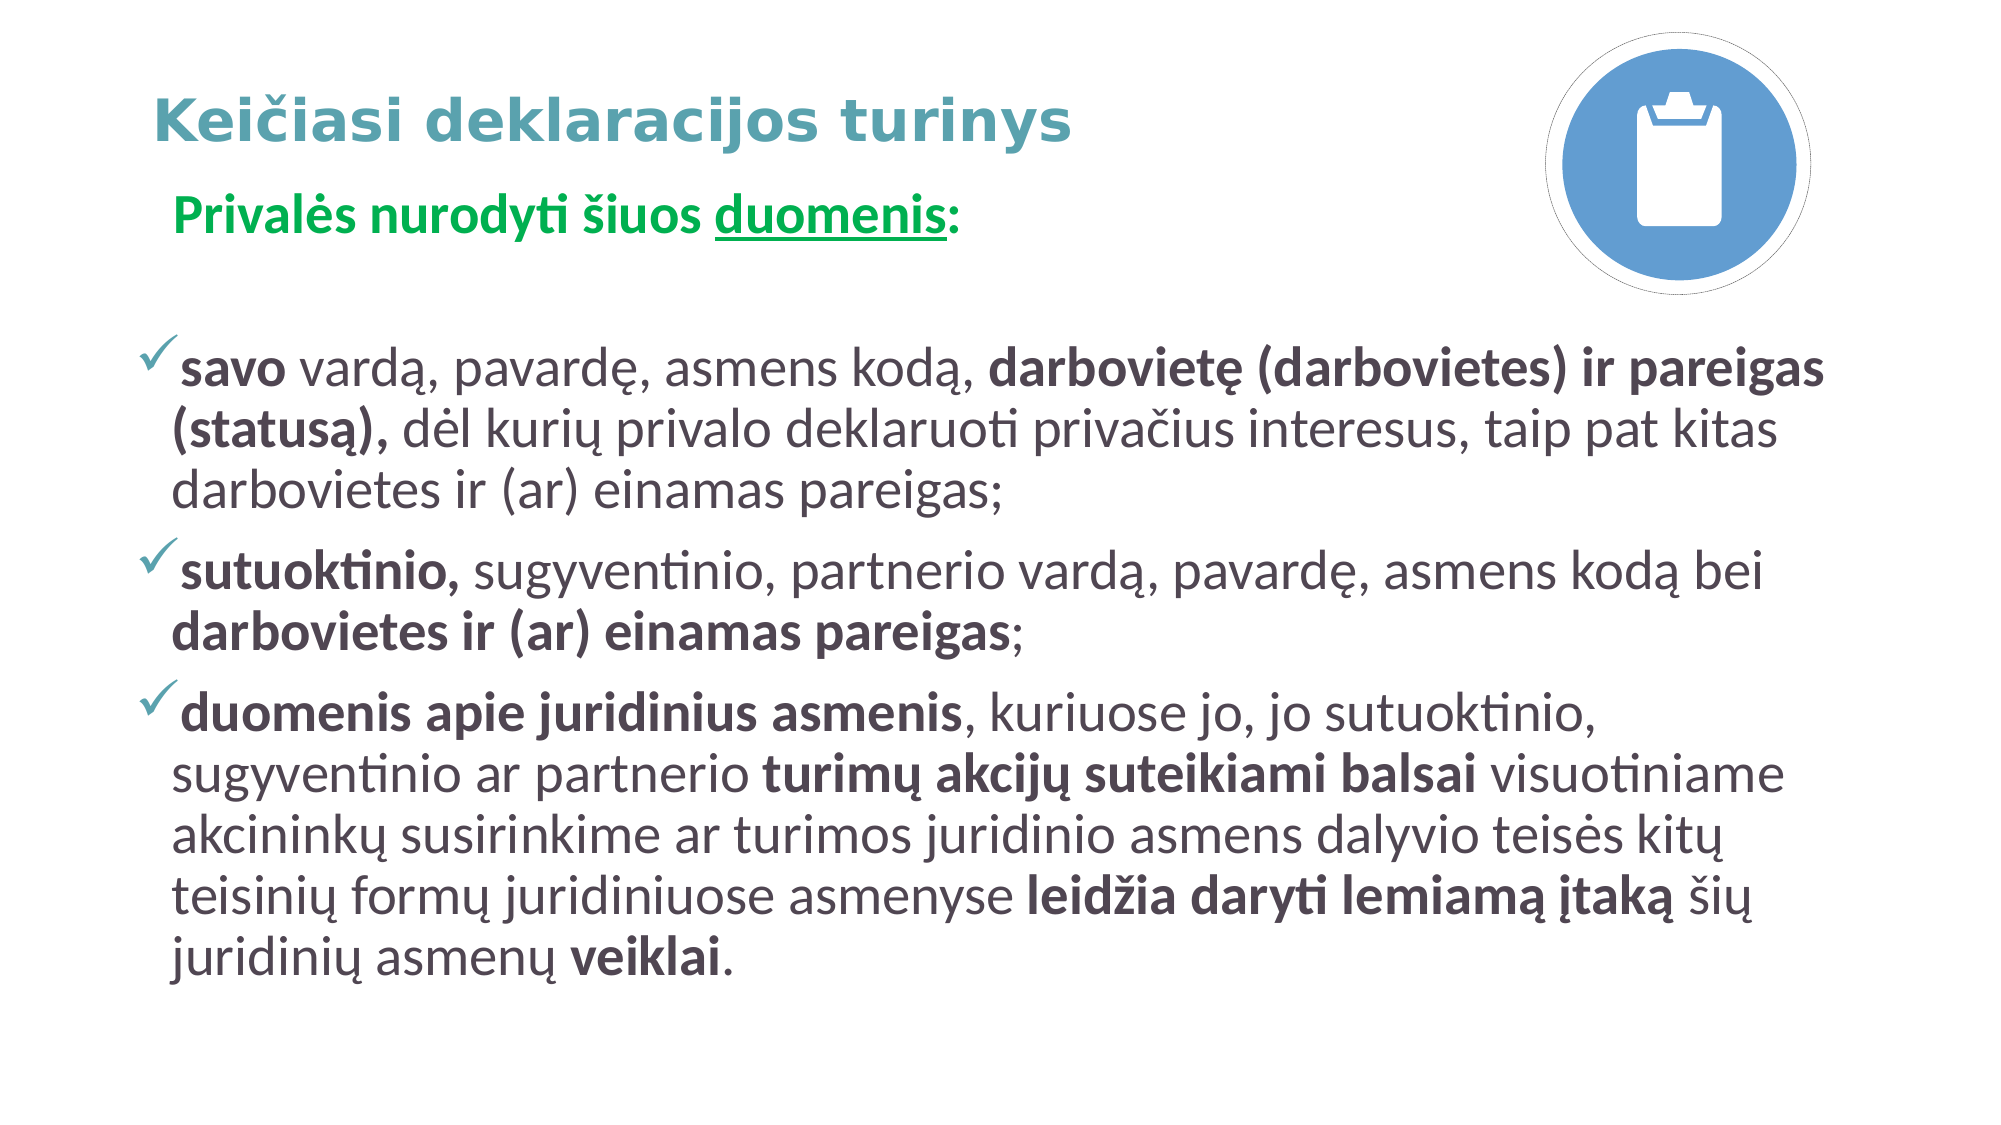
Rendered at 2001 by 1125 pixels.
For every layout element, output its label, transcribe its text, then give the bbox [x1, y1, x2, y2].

list Privalės nurodyti šiuos duomenis: savo vardą, pavardę, asmens kodą, darbovietę (darbovietes) ir pareigas (statusą), dėl kurių privalo deklaruoti privačius interesus, taip pat kitas darbovietes ir (ar) einamas pareigas; sutuoktinio, sugyventinio, partnerio vardą, pavardę, asmens kodą bei darbovietes ir (ar) einamas pareigas; duomenis apie juridinius asmenis, kuriuose jo, jo sutuoktinio, sugyventinio ar partnerio turimų akcijų suteikiami balsai visuotiniame akcininkų susirinkime ar turimos juridinio asmens dalyvio teisės kitų teisinių formų juridiniuose asmenyse leidžia daryti lemiamą įtaką šių juridinių asmenų veiklai. [120, 177, 1846, 1000]
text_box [1545, 32, 1811, 295]
title Keičiasi deklaracijos turinys [137, 3, 1356, 177]
